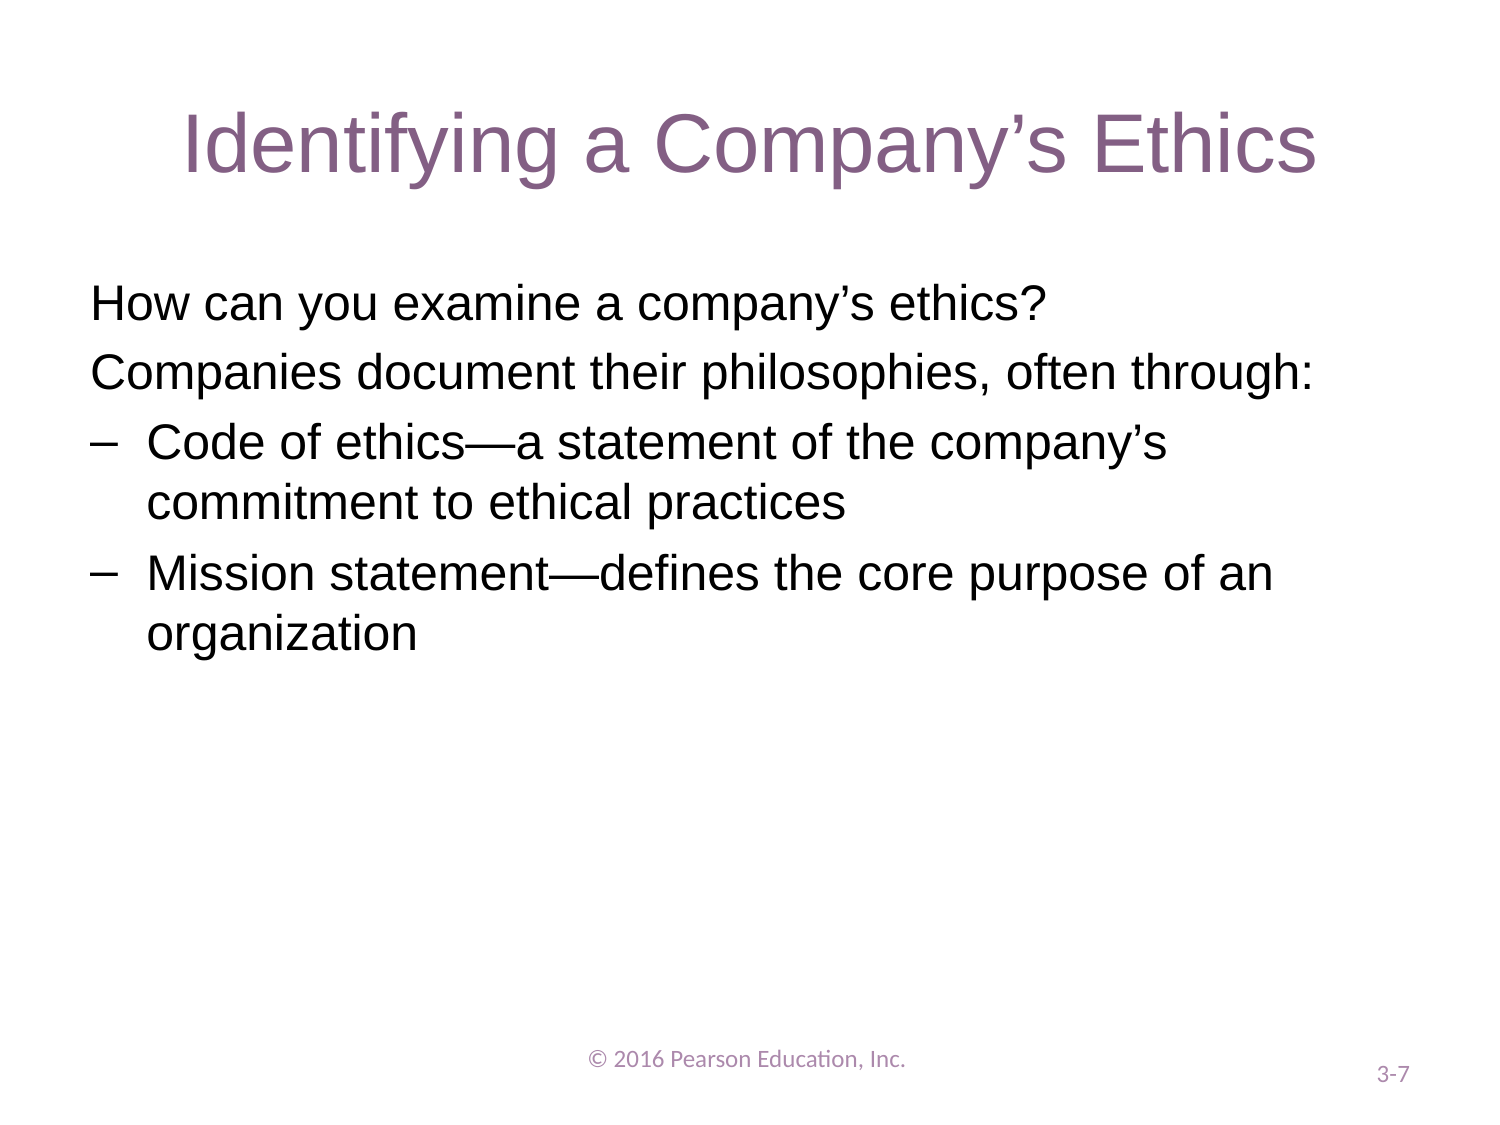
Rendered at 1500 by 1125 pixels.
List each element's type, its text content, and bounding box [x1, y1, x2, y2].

footer © 2016 Pearson Education, Inc. [512, 1042, 988, 1103]
title Identifying a Company’s Ethics [74, 44, 1426, 233]
slide_number 3-7 [1074, 1042, 1425, 1103]
list How can you examine a company’s ethics? Companies document their philosophies, often through: Code of ethics—a statement of the company’s commitment to ethical practices Mission statement—defines the core purpose of an organization [74, 262, 1426, 1006]
